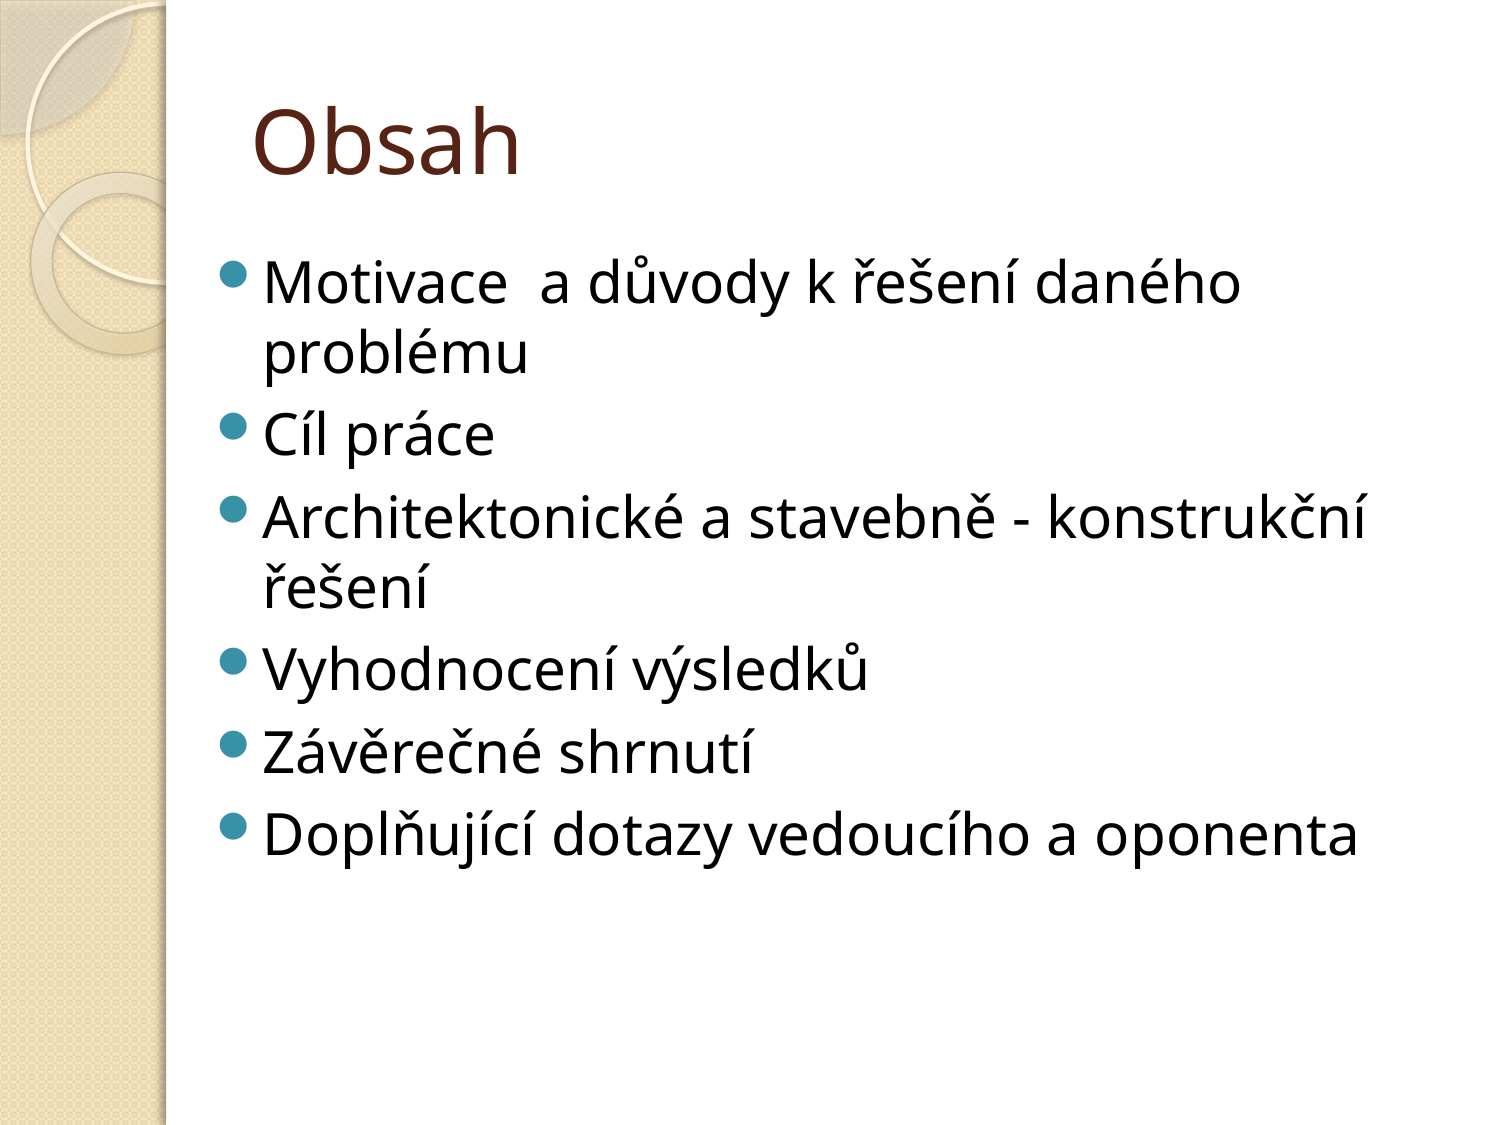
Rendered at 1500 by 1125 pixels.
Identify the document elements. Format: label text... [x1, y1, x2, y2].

title Obsah [235, 45, 1466, 233]
list Motivace a důvody k řešení daného problému Cíl práce Architektonické a stavebně - konstrukční řešení Vyhodnocení výsledků Závěrečné shrnutí Doplňující dotazy vedoucího a oponenta [187, 237, 1466, 1025]
